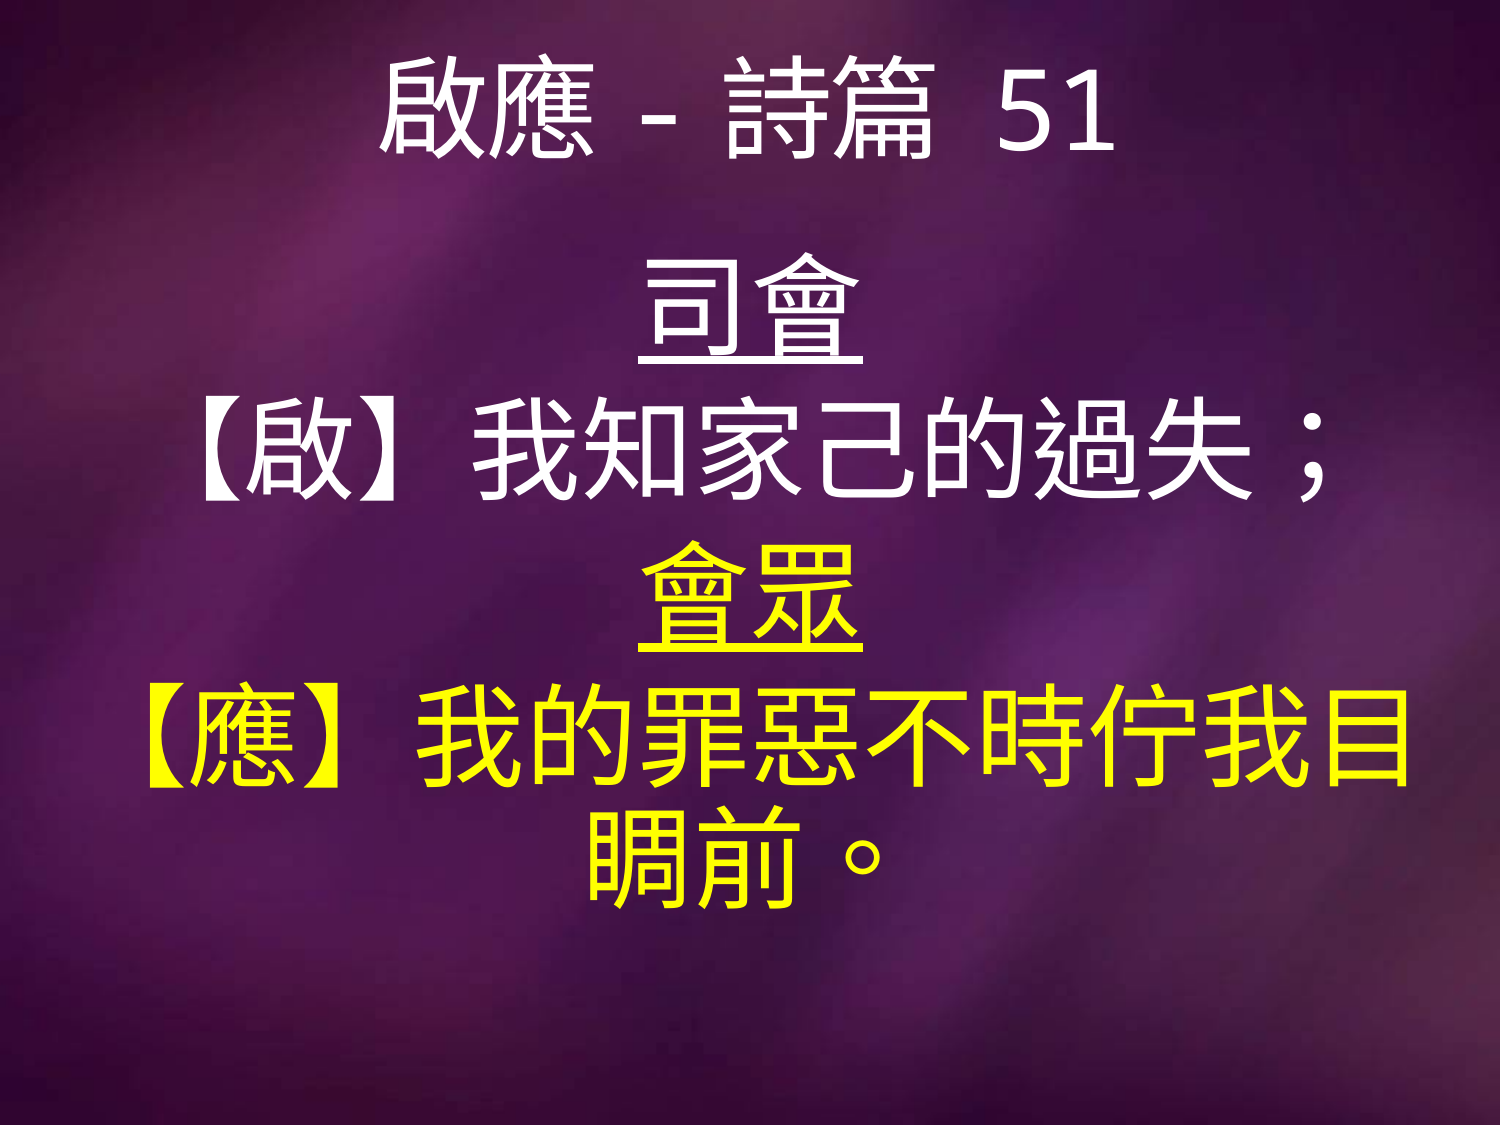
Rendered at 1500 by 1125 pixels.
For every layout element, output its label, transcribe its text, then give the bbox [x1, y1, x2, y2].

picture [0, 0, 1500, 1125]
list 司會 【啟】我知家己的過失； 會眾 【應】我的罪惡不時佇我目睭前。 [62, 249, 1438, 946]
title 啟應-詩篇 51 [62, 37, 1438, 174]
